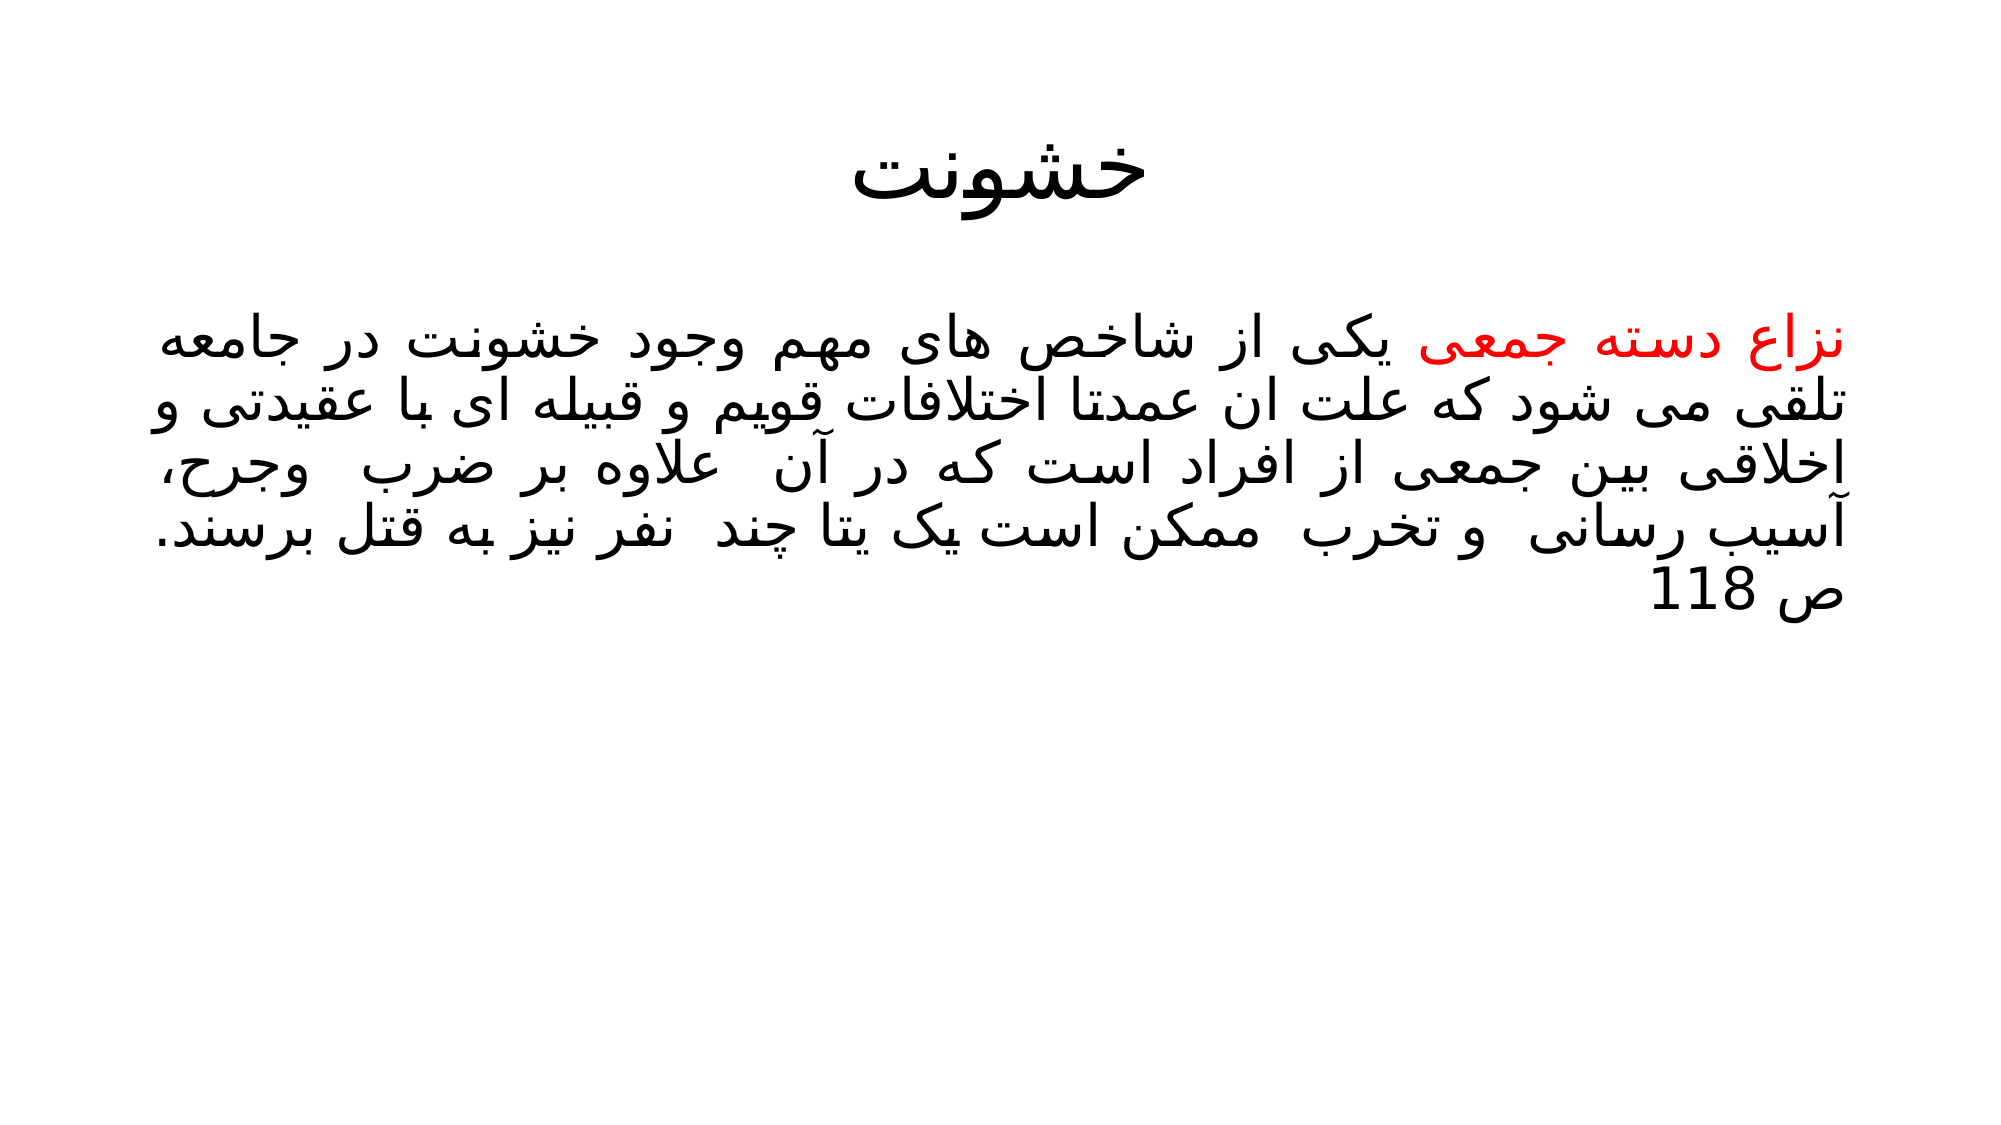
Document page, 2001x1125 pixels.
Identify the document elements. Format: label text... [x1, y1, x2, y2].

list نزاع دسته جمعی یکی از شاخص های مهم وجود خشونت در جامعه تلقی می شود که علت ان عمدتا اختلافات قویم و قبیله ای با عقیدتی و اخلاقی بین جمعی از افراد است که در آن علاوه بر ضرب وجرح، آسیب رسانی و تخرب ممکن است یک یتا چند نفر نیز به قتل برسند. ص 118 [137, 299, 1863, 1014]
title خشونت [137, 59, 1863, 278]
